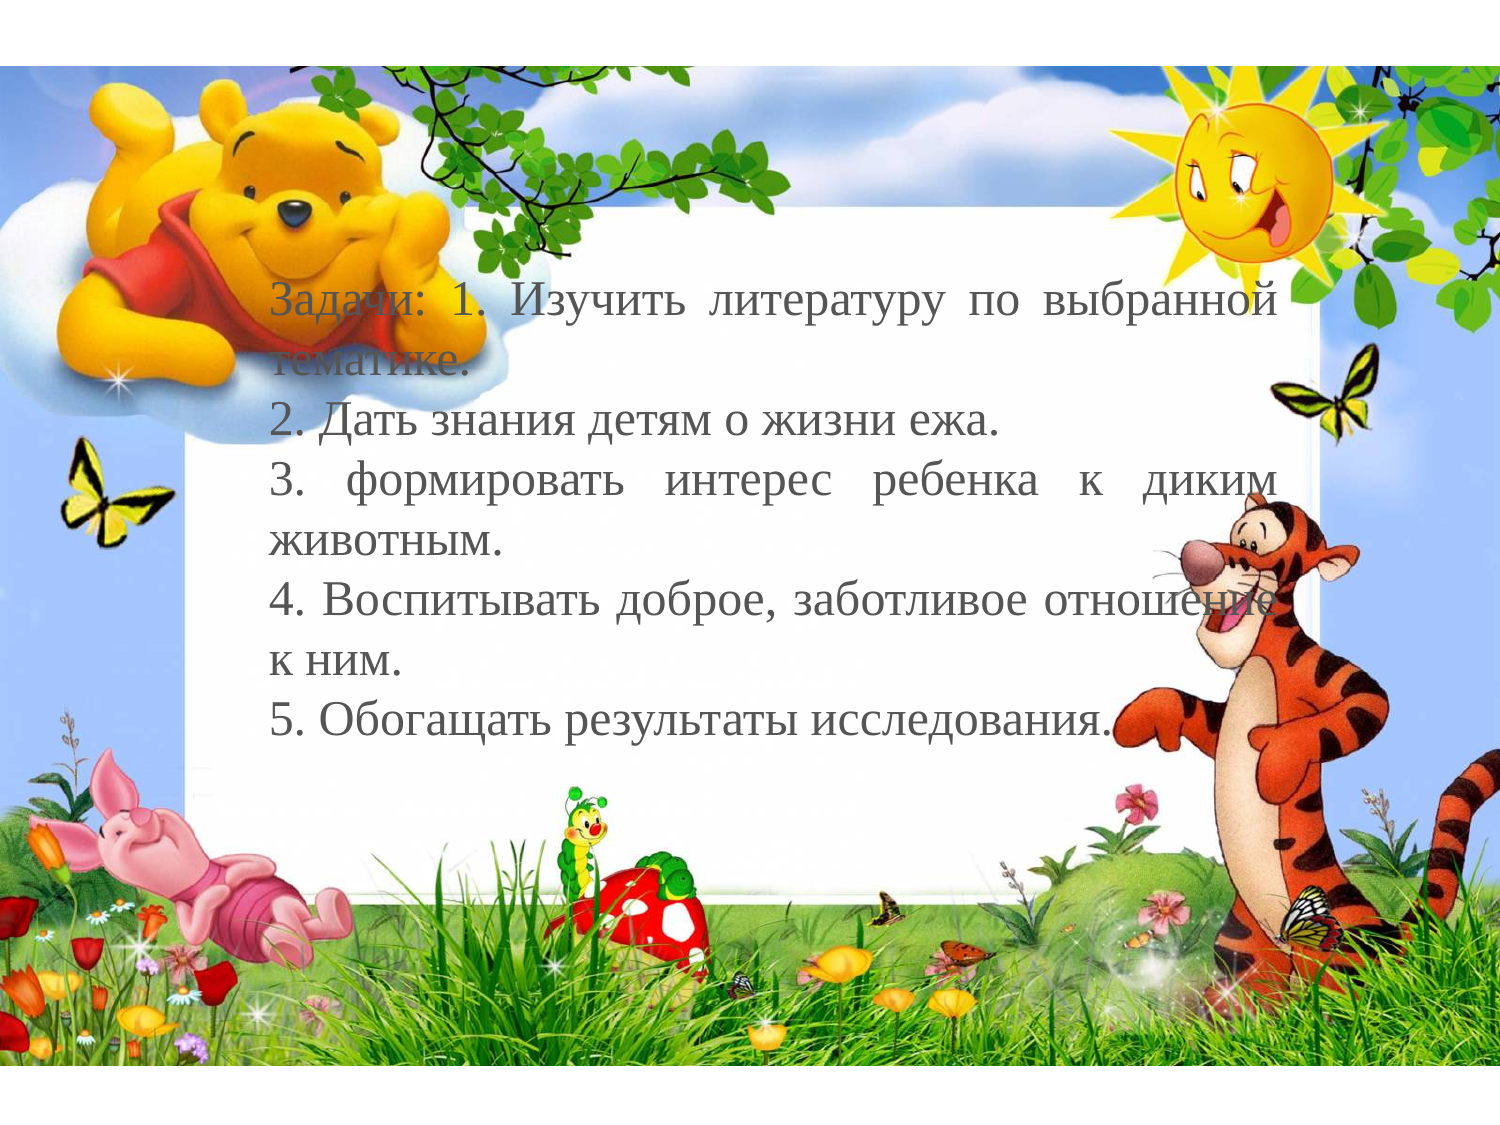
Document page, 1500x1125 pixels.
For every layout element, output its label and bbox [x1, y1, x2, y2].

picture [0, 66, 1500, 1066]
